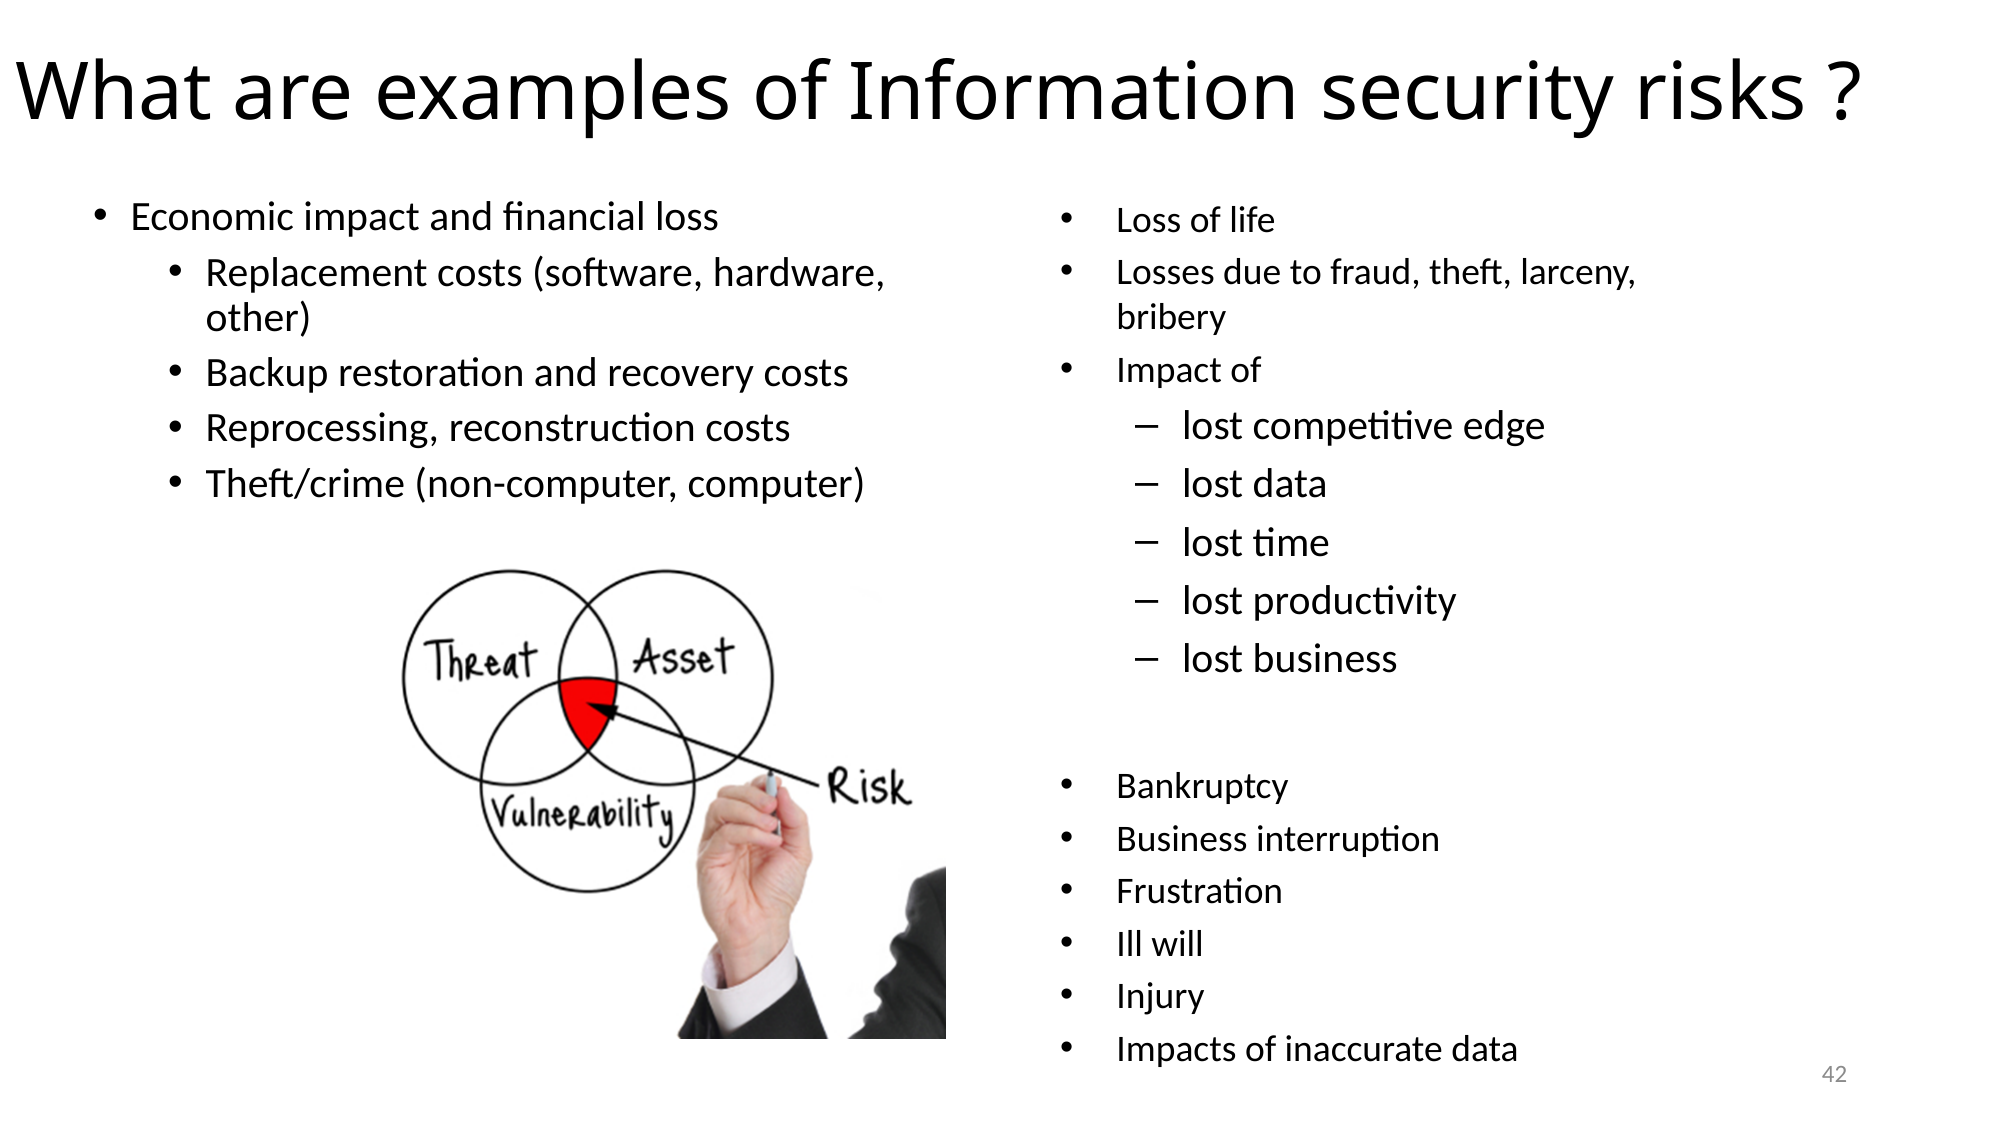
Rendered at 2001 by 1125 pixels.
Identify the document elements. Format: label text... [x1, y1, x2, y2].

slide_number 42 [1412, 1042, 1863, 1103]
list Economic impact and financial loss Replacement costs (software, hardware, other) Backup restoration and recovery costs Reprocessing, reconstruction costs Theft/crime (non-computer, computer) [78, 187, 1000, 930]
picture [392, 558, 946, 1039]
text_box Bankruptcy Business interruption Frustration Ill will Injury Impacts of inaccurate data [1045, 753, 1767, 1125]
title What are examples of Information security risks ? [0, 0, 1900, 188]
text_box Loss of life Losses due to fraud, theft, larceny, bribery Impact of lost competitive edge lost data lost time lost productivity lost business [1045, 187, 1767, 753]
